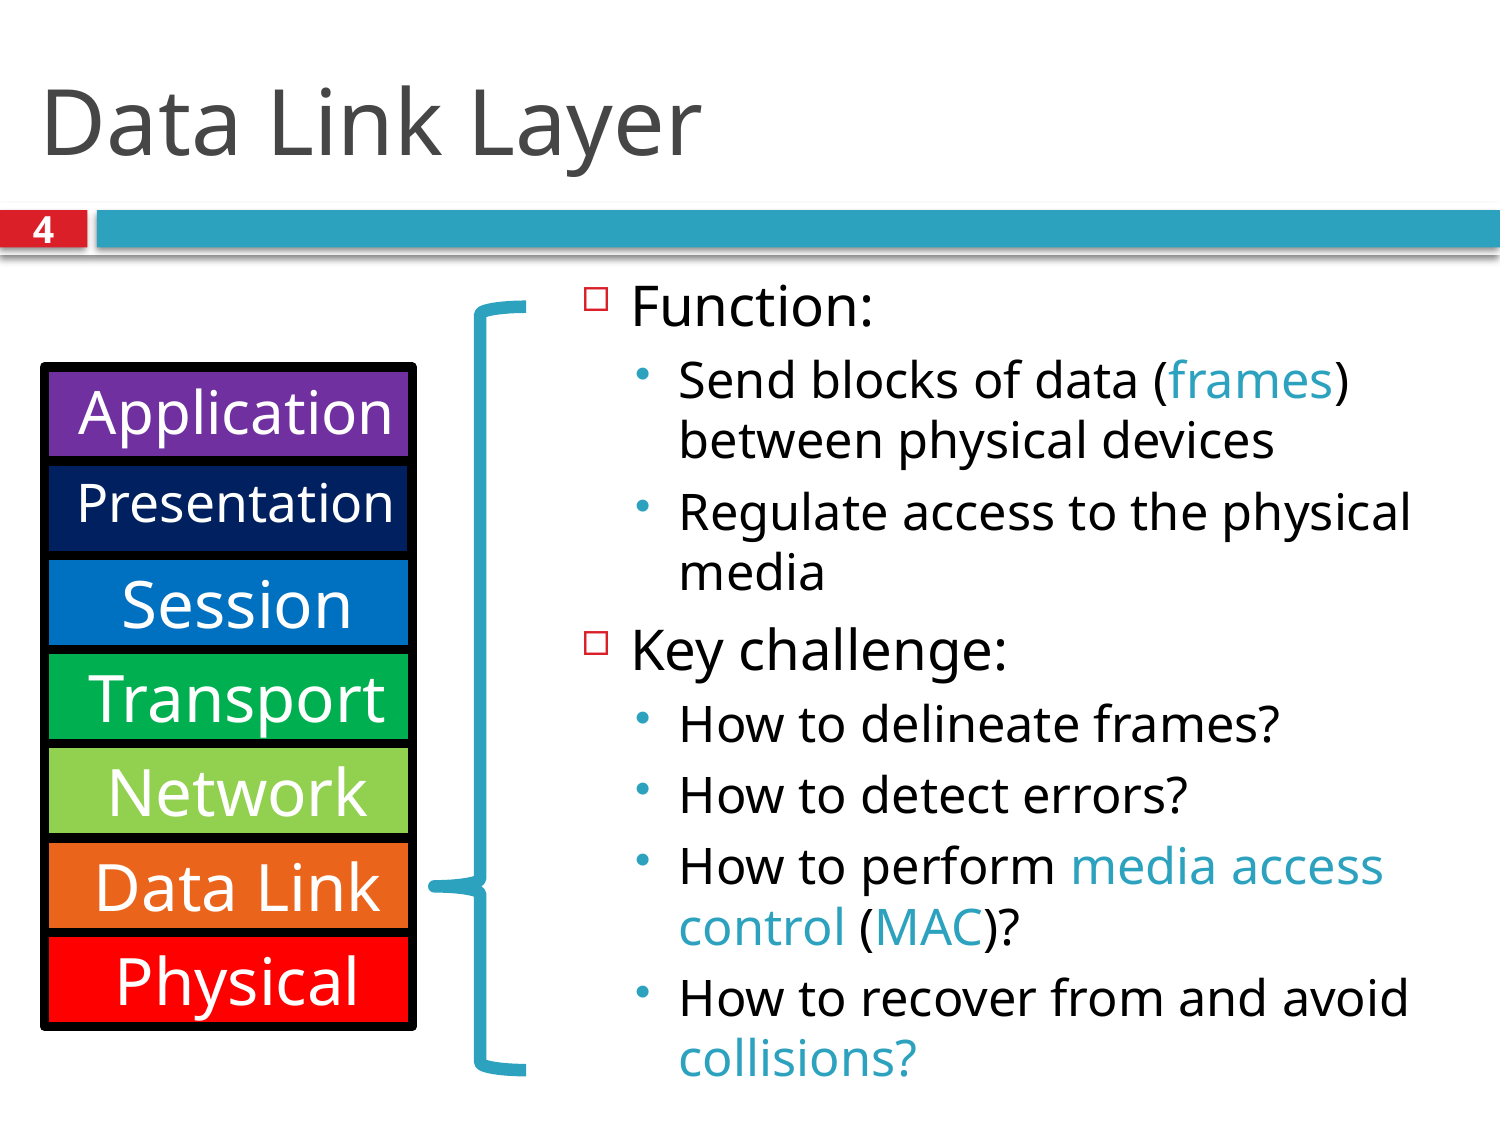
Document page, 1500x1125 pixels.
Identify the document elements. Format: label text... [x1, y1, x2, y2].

text_box Session [43, 554, 414, 648]
text_box Presentation [43, 460, 414, 554]
text_box Data Link [43, 837, 414, 931]
text_box Transport [43, 648, 414, 742]
title Data Link Layer [24, 37, 1475, 200]
text_box [433, 305, 527, 1071]
slide_number 4 [0, 206, 88, 257]
text_box Application [43, 366, 414, 460]
text_box Physical [43, 931, 414, 1028]
list Function: Send blocks of data (frames) between physical devices Regulate access to the physical media Key challenge: How to delineate frames? How to detect errors? How to perform media access control (MAC)? How to recover from and avoid collisions? [566, 262, 1475, 1100]
text_box Network [43, 742, 414, 837]
